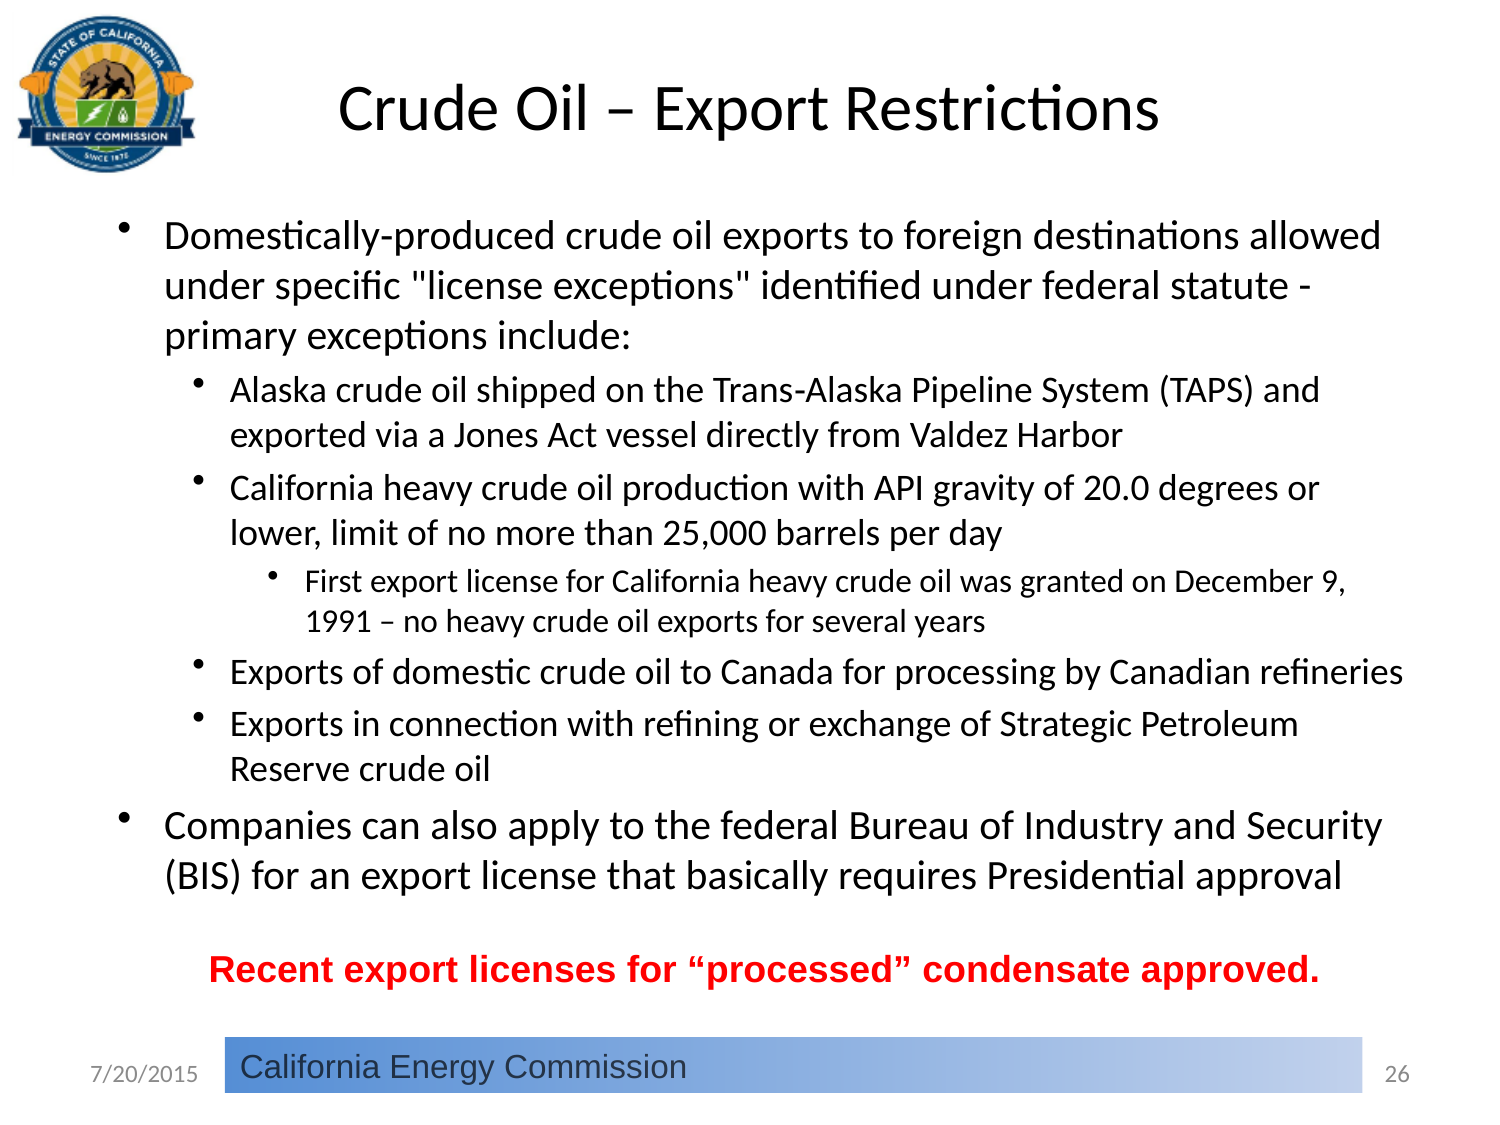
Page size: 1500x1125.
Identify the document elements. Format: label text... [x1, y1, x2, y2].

text_box California Energy Commission [224, 1037, 1363, 1093]
title Crude Oil – Export Restrictions [75, 10, 1425, 198]
slide_number 26 [1074, 1042, 1425, 1103]
text_box Recent export licenses for “processed” condensate approved. [193, 937, 1394, 998]
text_box Domestically‐produced crude oil exports to foreign destinations allowed under specific "license exceptions" identified under federal statute - primary exceptions include: Alaska crude oil shipped on the Trans‐Alaska Pipeline System (TAPS) and exported via a Jones Act vessel directly from Valdez Harbor California heavy crude oil production with API gravity of 20.0 degrees or lower, limit of no more than 25,000 barrels per day First export license for California heavy crude oil was granted on December 9, 1991 – no heavy crude oil exports for several years Exports of domestic crude oil to Canada for processing by Canadian refineries Exports in connection with refining or exchange of Strategic Petroleum Reserve crude oil Companies can also apply to the federal Bureau of Industry and Security (BIS) for an export license that basically requires Presidential approval [27, 200, 1428, 988]
picture [12, 12, 201, 177]
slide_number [75, 1042, 425, 1103]
